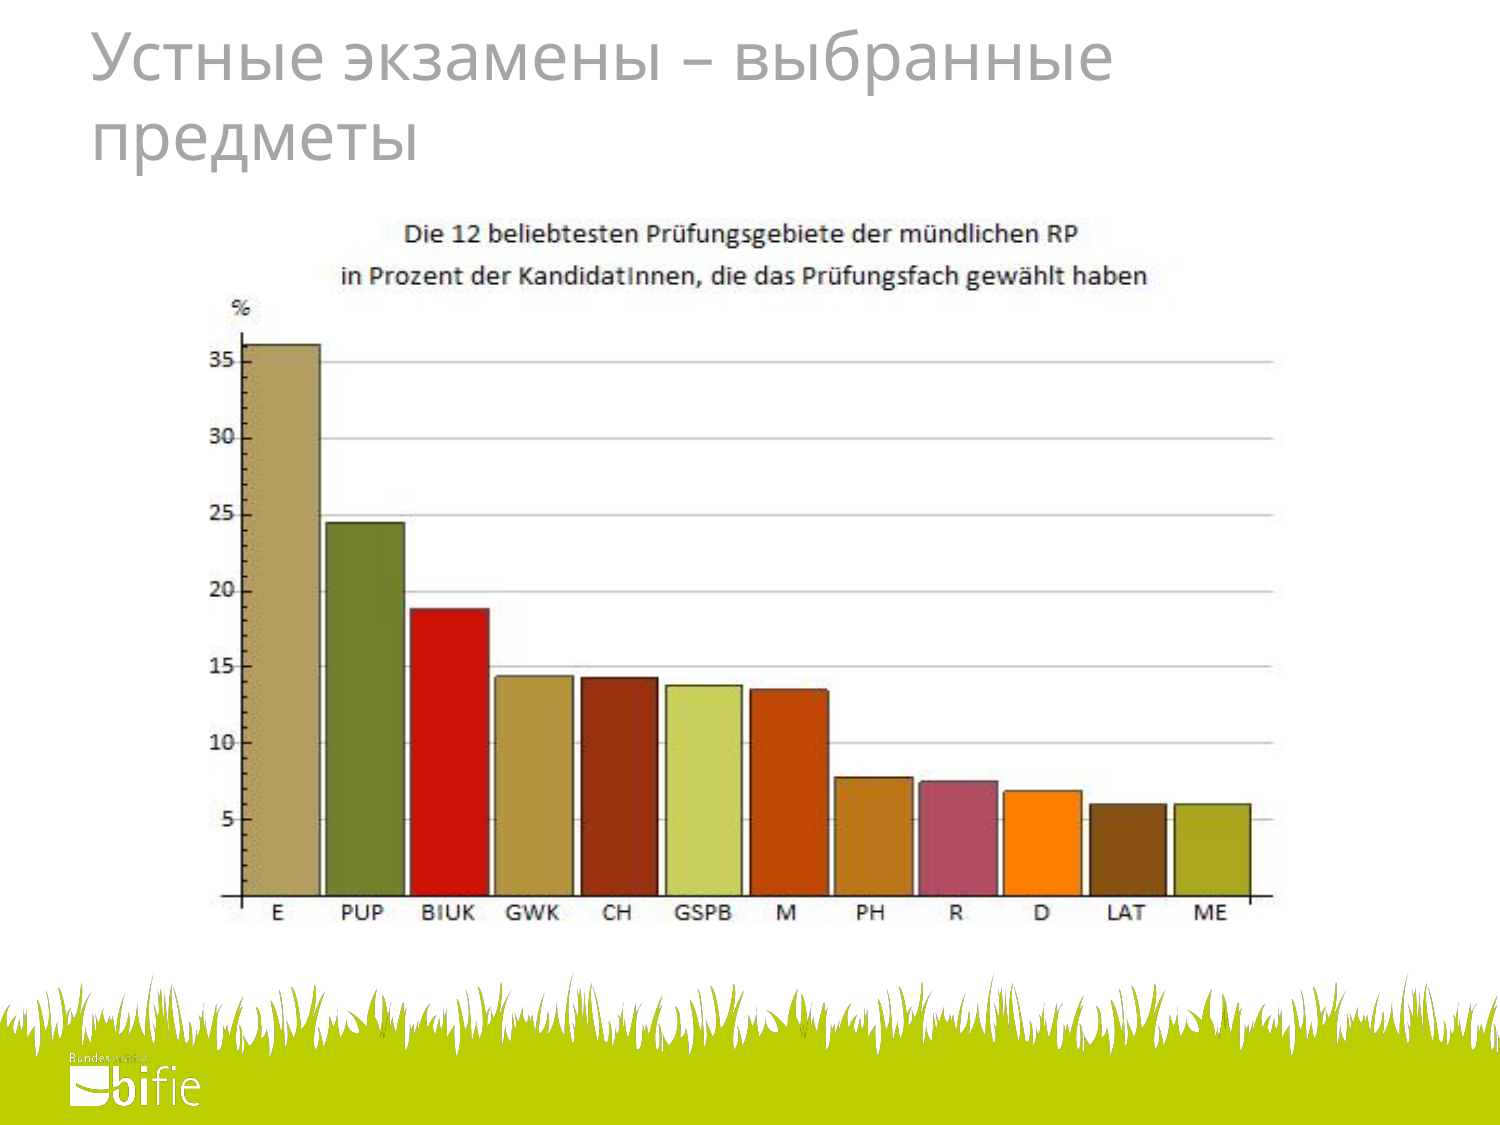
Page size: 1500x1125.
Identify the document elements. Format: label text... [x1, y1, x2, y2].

title Устные экзамены – выбранные предметы [74, 0, 1426, 188]
picture [209, 218, 1291, 933]
picture [0, 971, 1500, 1125]
